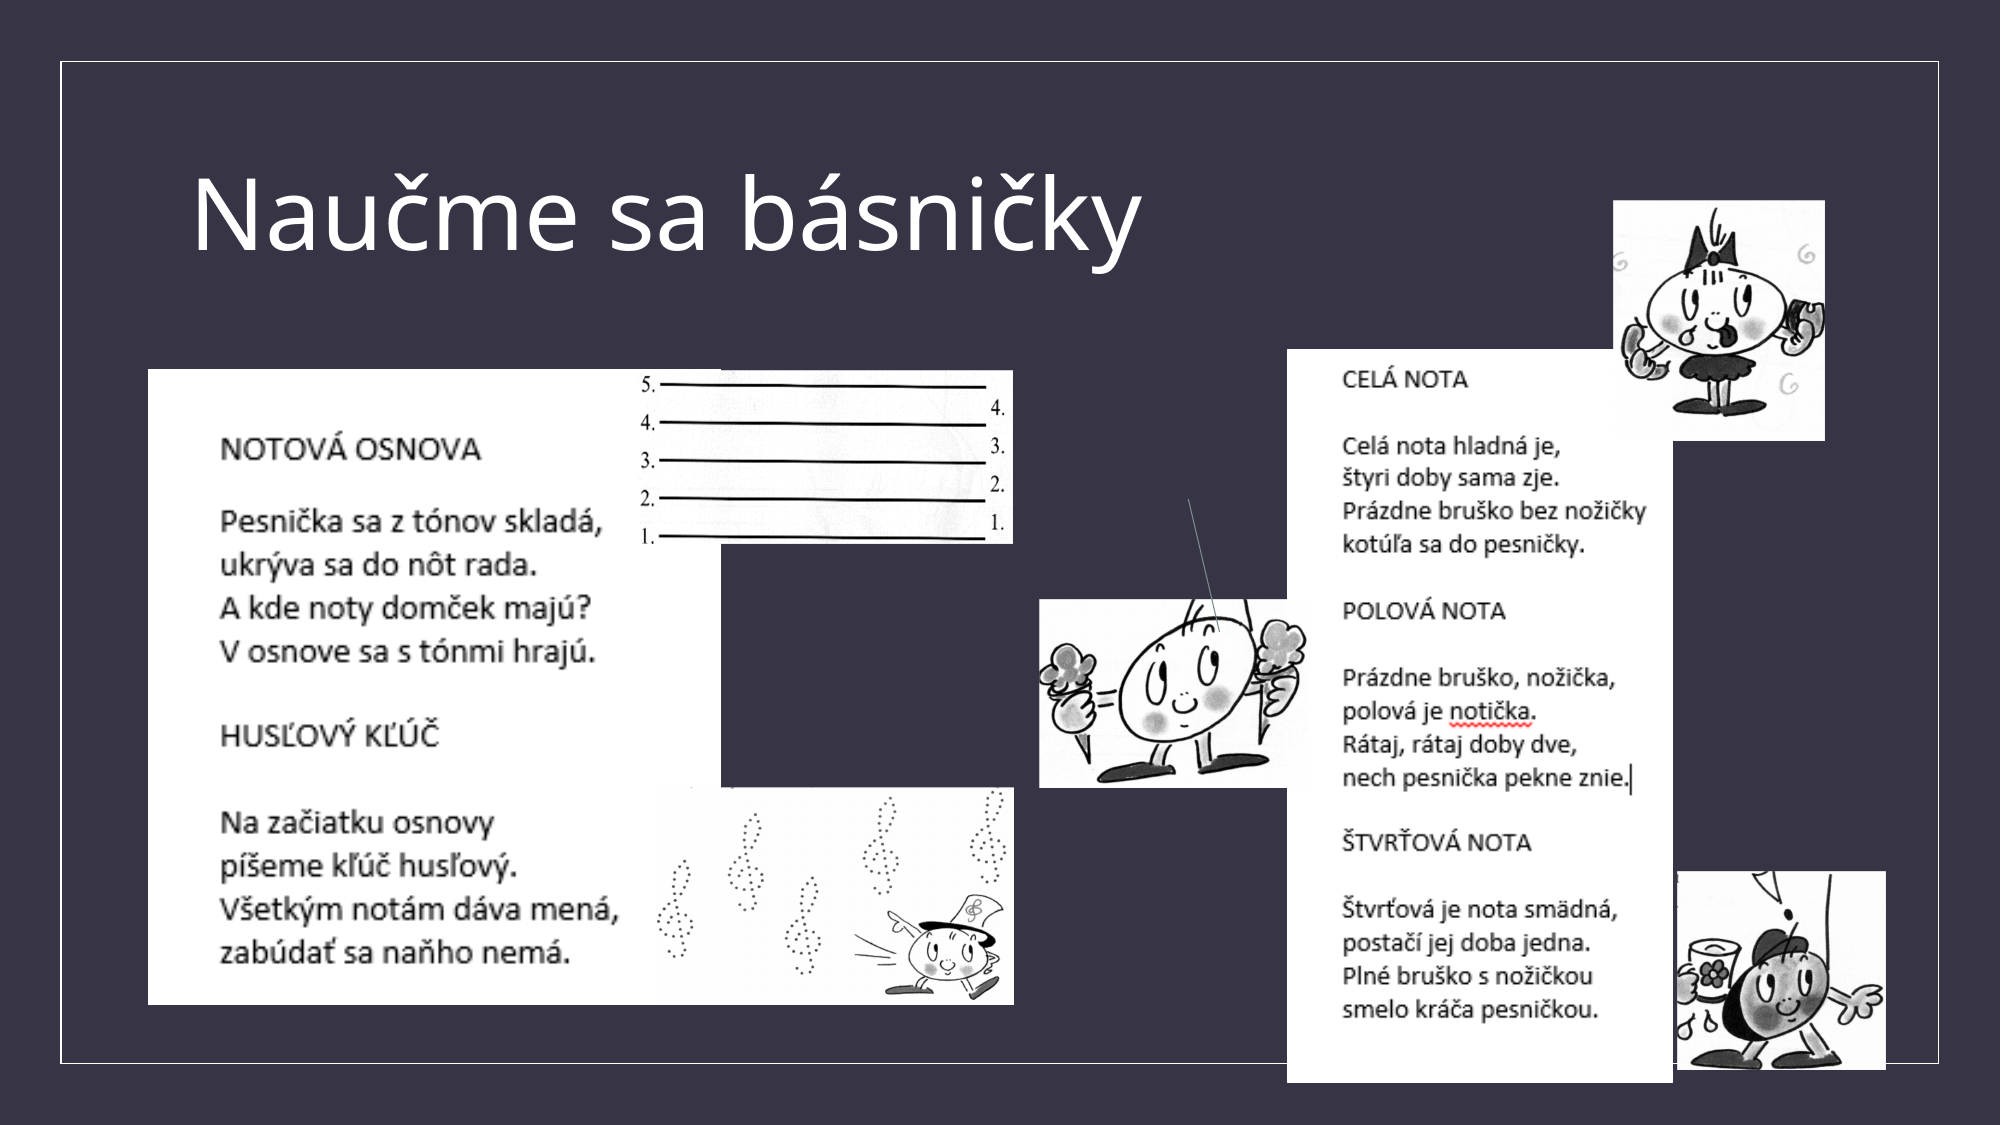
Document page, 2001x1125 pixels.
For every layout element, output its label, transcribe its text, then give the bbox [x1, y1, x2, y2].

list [1287, 349, 1673, 1083]
picture [148, 269, 1014, 1077]
picture [1612, 200, 1825, 441]
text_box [1188, 498, 1220, 633]
picture [1039, 598, 1310, 788]
picture [1677, 871, 1886, 1070]
title Naučme sa básničky [174, 105, 1825, 331]
